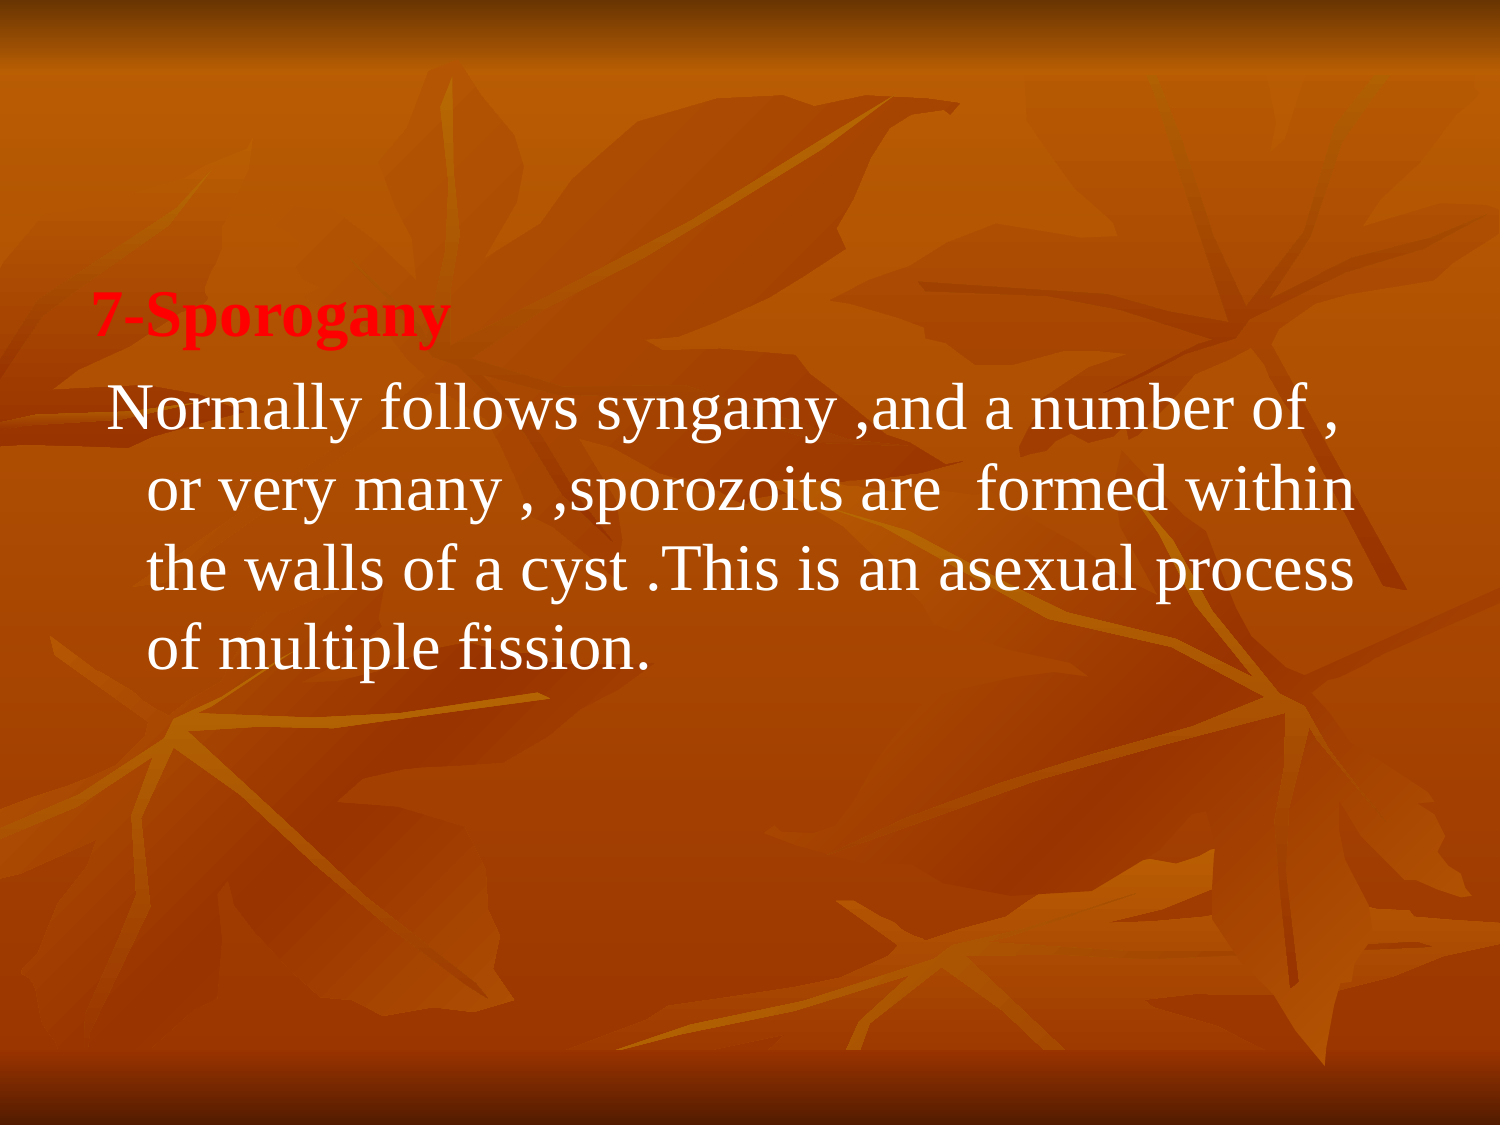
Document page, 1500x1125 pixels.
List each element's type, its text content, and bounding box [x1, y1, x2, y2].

list 7-Sporogany Normally follows syngamy ,and a number of , or very many , ,sporozoits are formed within the walls of a cyst .This is an asexual process of multiple fission. [75, 262, 1425, 1006]
